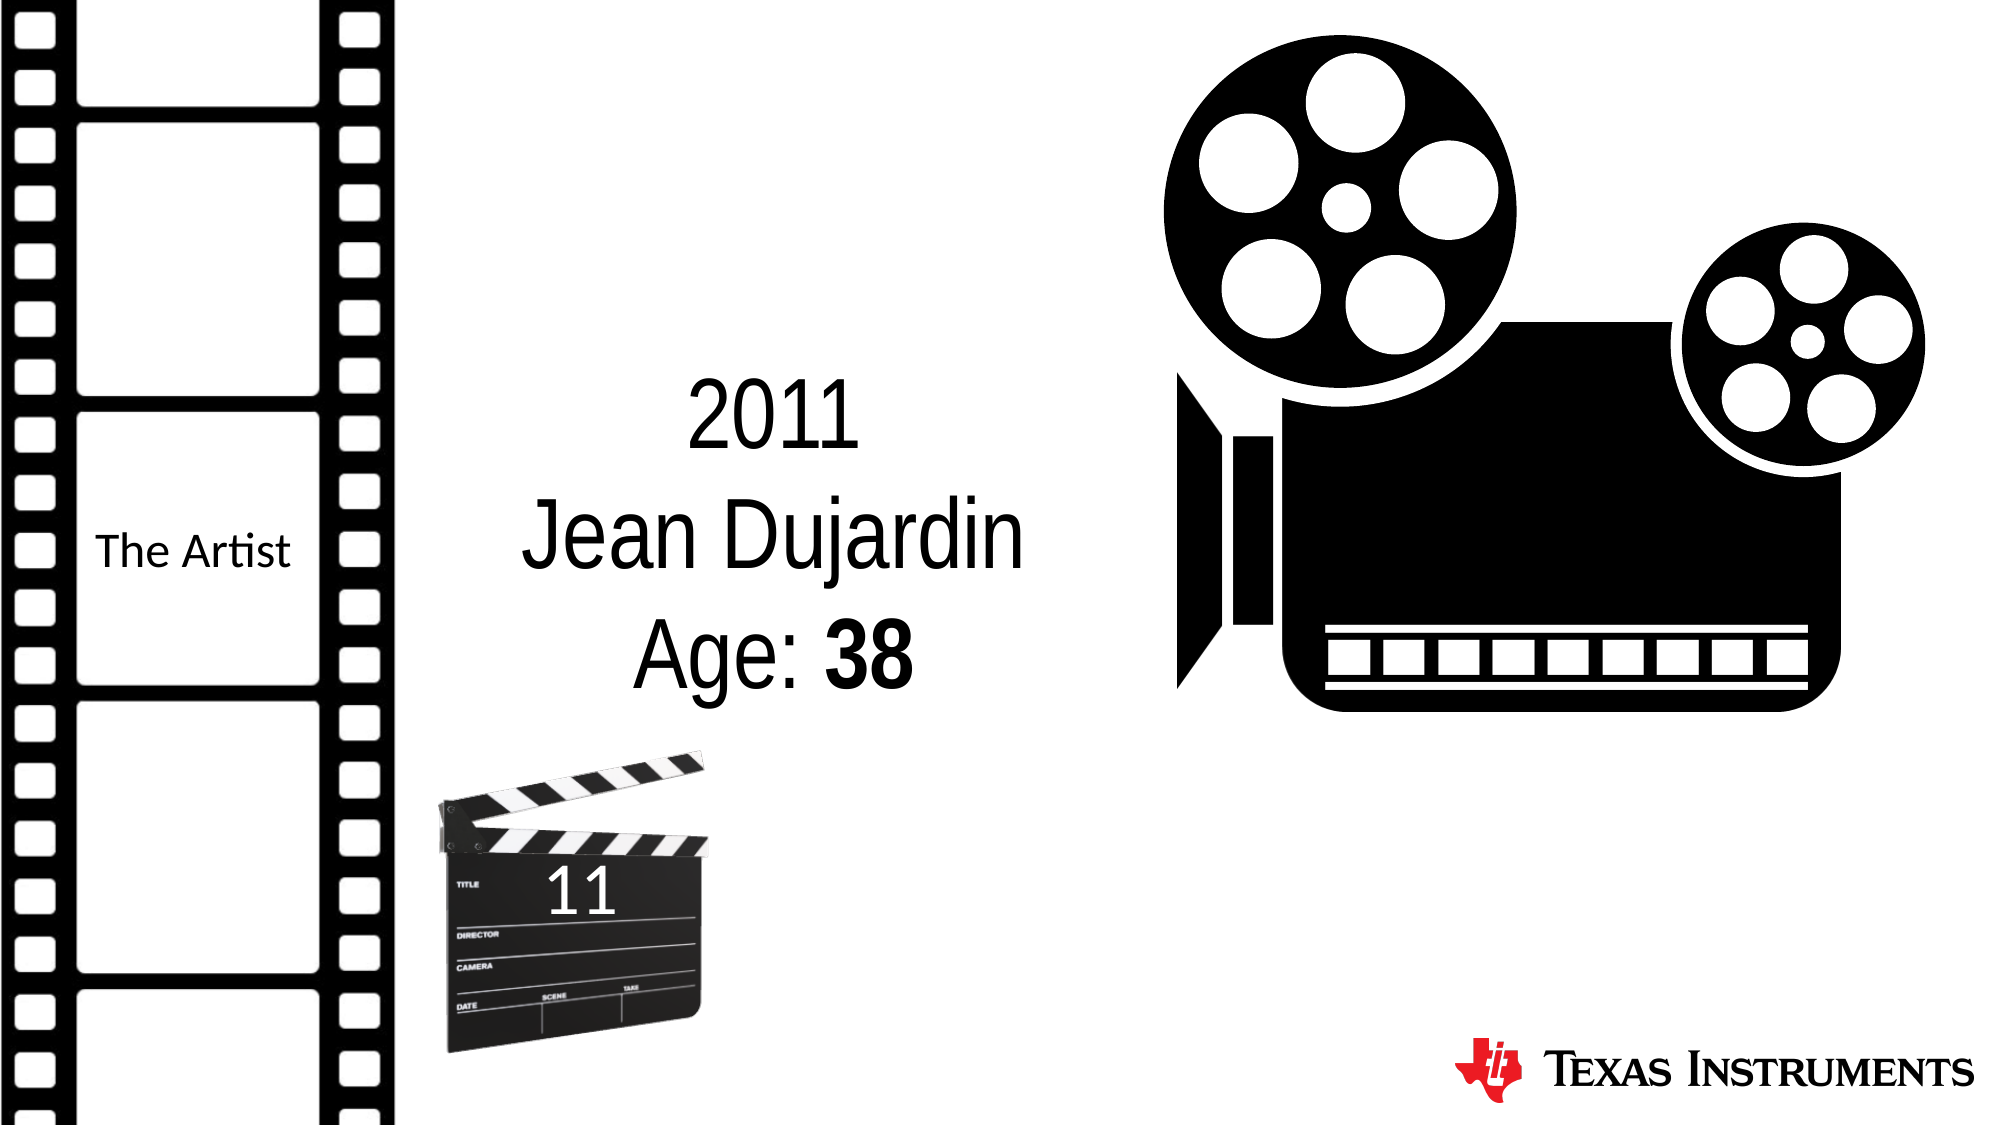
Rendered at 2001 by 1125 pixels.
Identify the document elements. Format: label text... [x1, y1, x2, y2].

picture [0, 0, 1841, 1125]
text_box 11 [527, 832, 642, 938]
text_box The Artist [58, 510, 329, 586]
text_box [1144, 16, 1536, 407]
text_box 2011 Jean Dujardin Age: 38 [349, 459, 1200, 716]
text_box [1670, 211, 1937, 478]
picture [437, 715, 738, 1057]
picture [1455, 1038, 1974, 1103]
